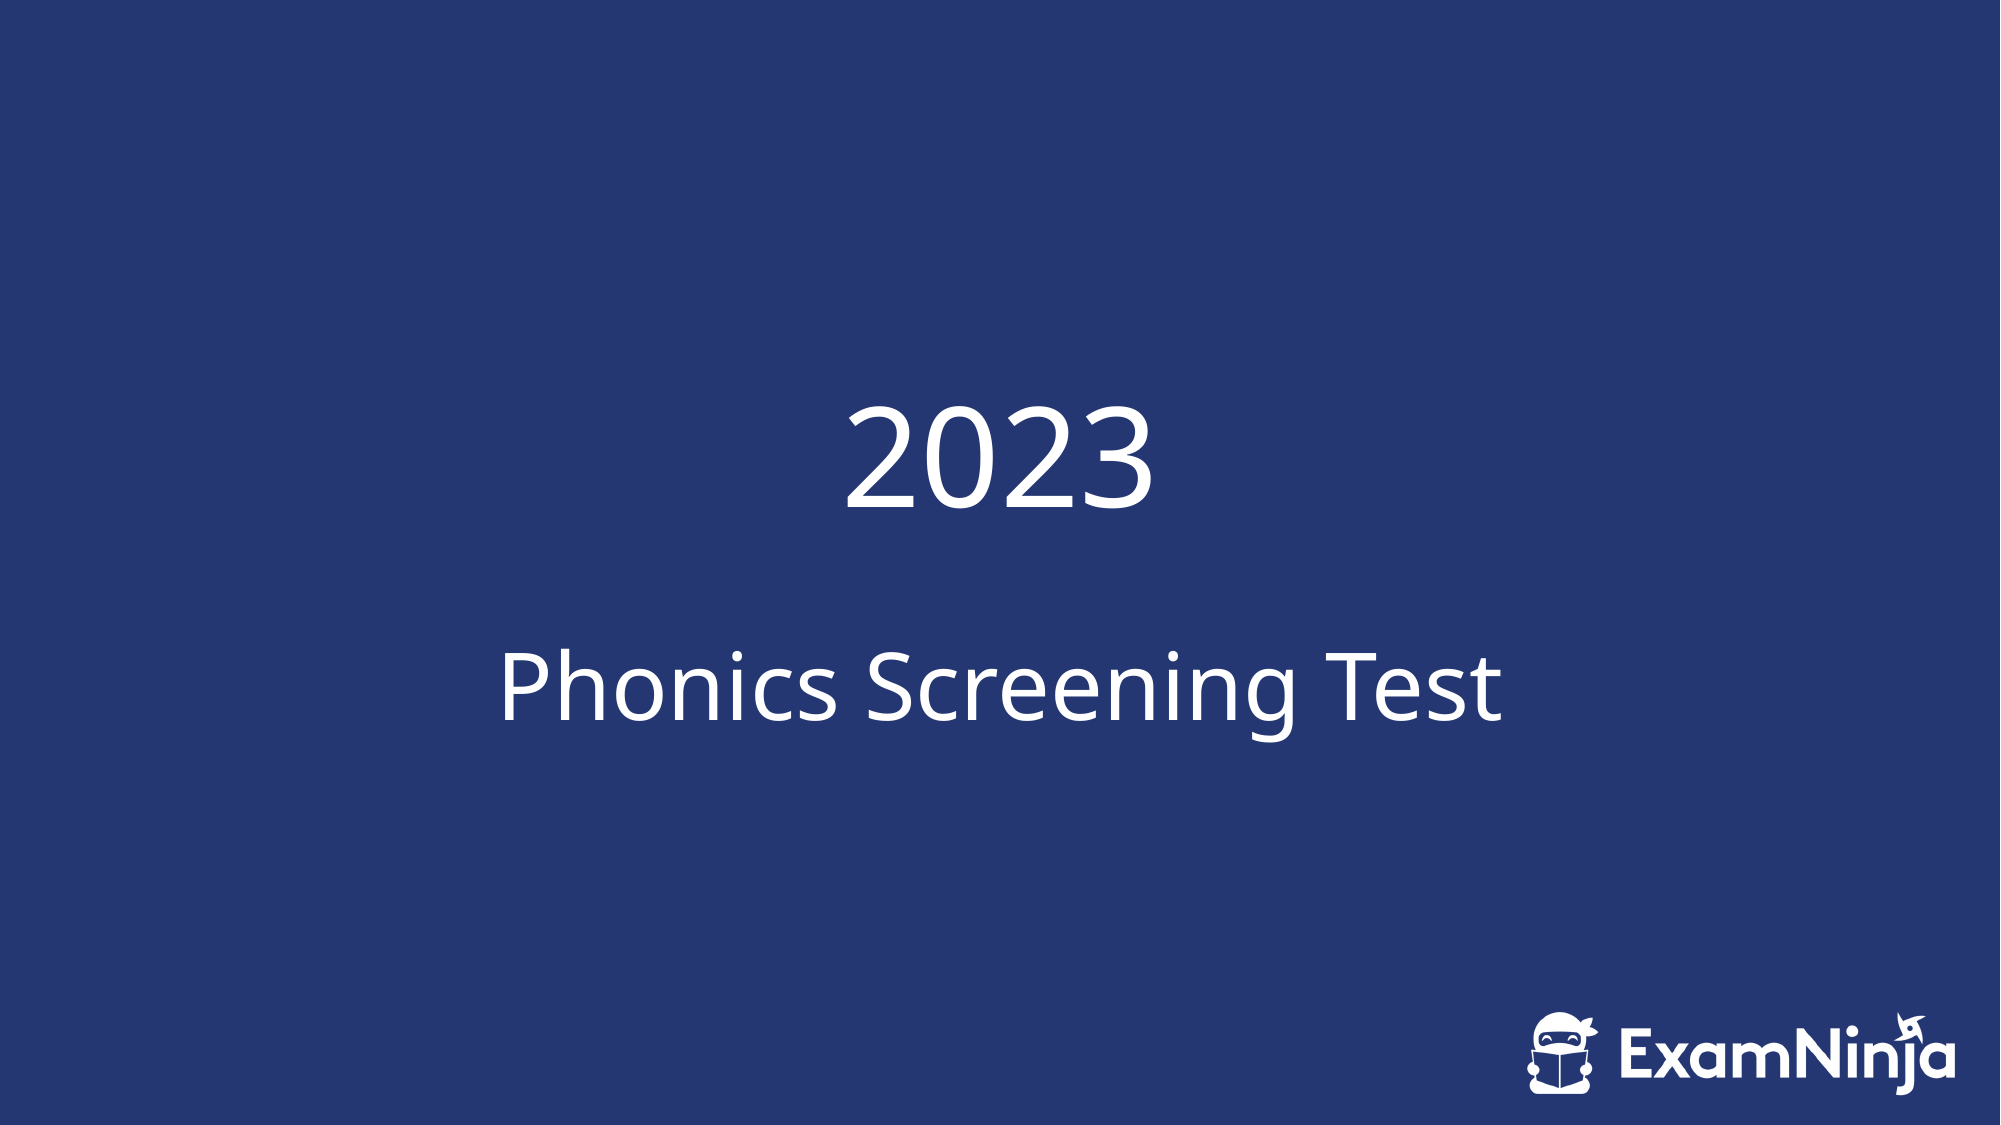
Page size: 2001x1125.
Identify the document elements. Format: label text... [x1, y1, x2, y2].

title 2023 Phonics Screening Test [249, 377, 1750, 748]
picture [1501, 1003, 1979, 1102]
